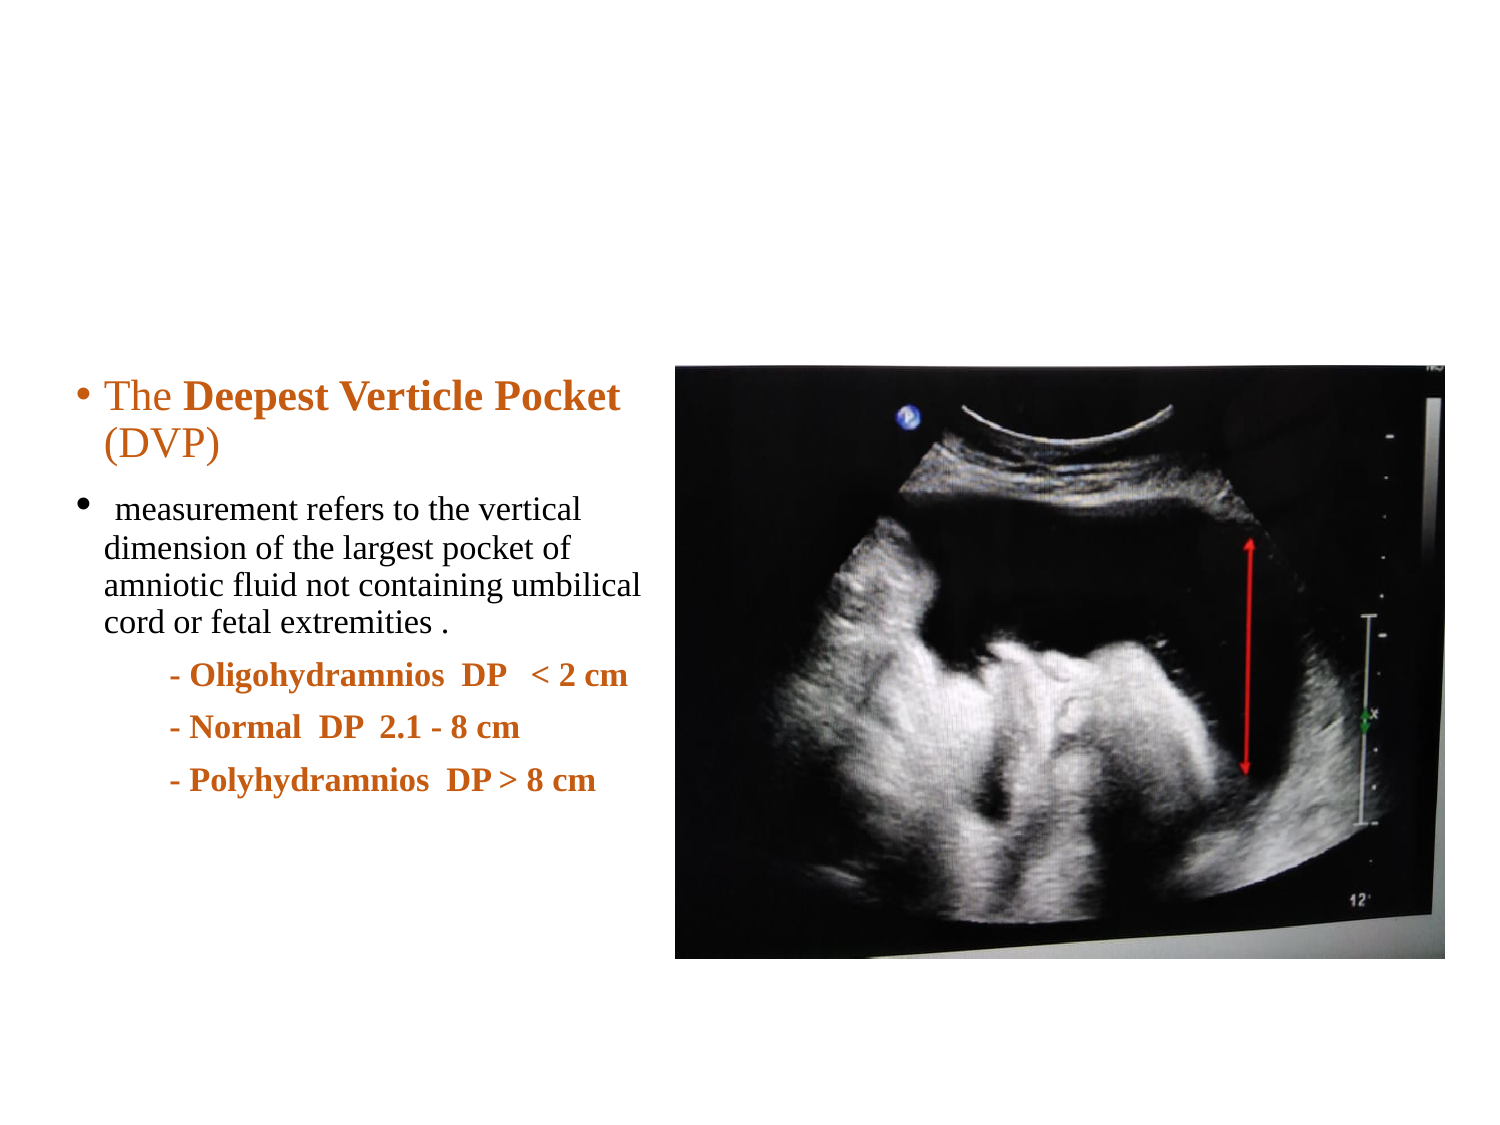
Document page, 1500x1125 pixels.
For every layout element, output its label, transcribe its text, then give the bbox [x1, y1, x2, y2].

picture [674, 365, 1445, 959]
list The Deepest Verticle Pocket (DVP) measurement refers to the vertical dimension of the largest pocket of amniotic fluid not containing umbilical cord or fetal extremities . - Oligohydramnios DP < 2 cm - Normal DP 2.1 - 8 cm - Polyhydramnios DP > 8 cm [60, 365, 674, 901]
